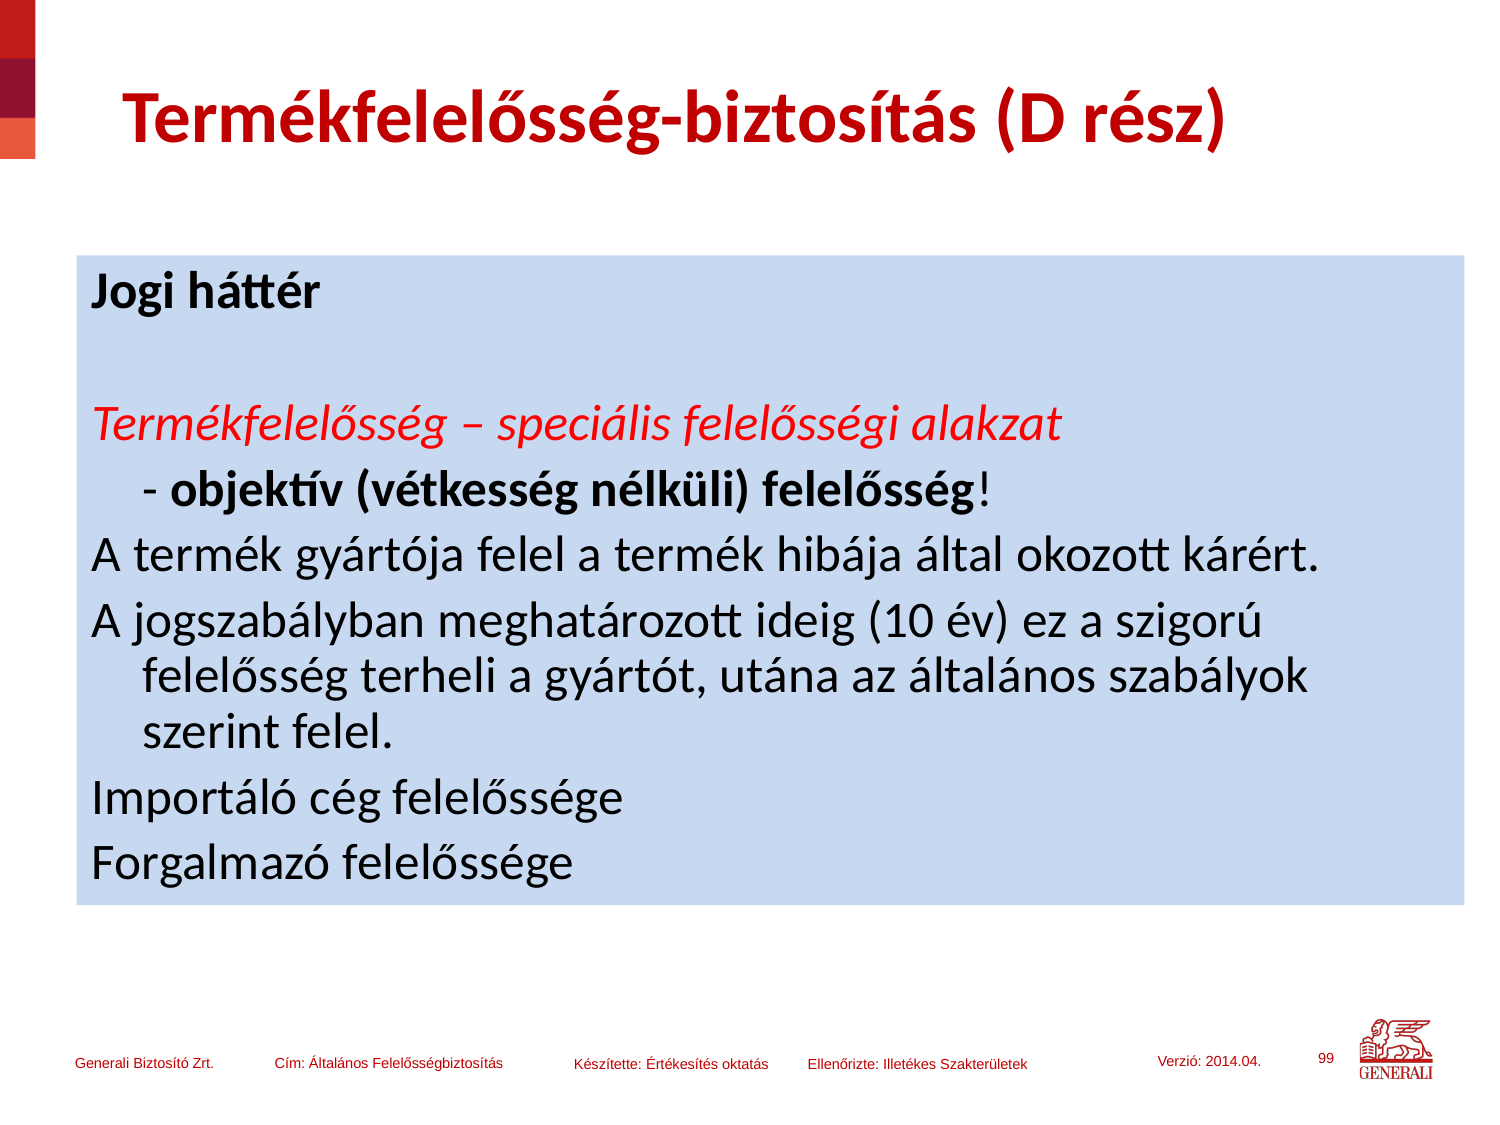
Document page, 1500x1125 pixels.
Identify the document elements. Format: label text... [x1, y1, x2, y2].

title Termékfelelősség-biztosítás (D rész) [64, 42, 1304, 183]
list Jogi háttér Termékfelelősség – speciális felelősségi alakzat - objektív (vétkesség nélküli) felelősség! A termék gyártója felel a termék hibája által okozott kárért. A jogszabályban meghatározott ideig (10 év) ez a szigorú felelősség terheli a gyártót, utána az általános szabályok szerint felel. Importáló cég felelőssége Forgalmazó felelőssége [76, 255, 1465, 906]
